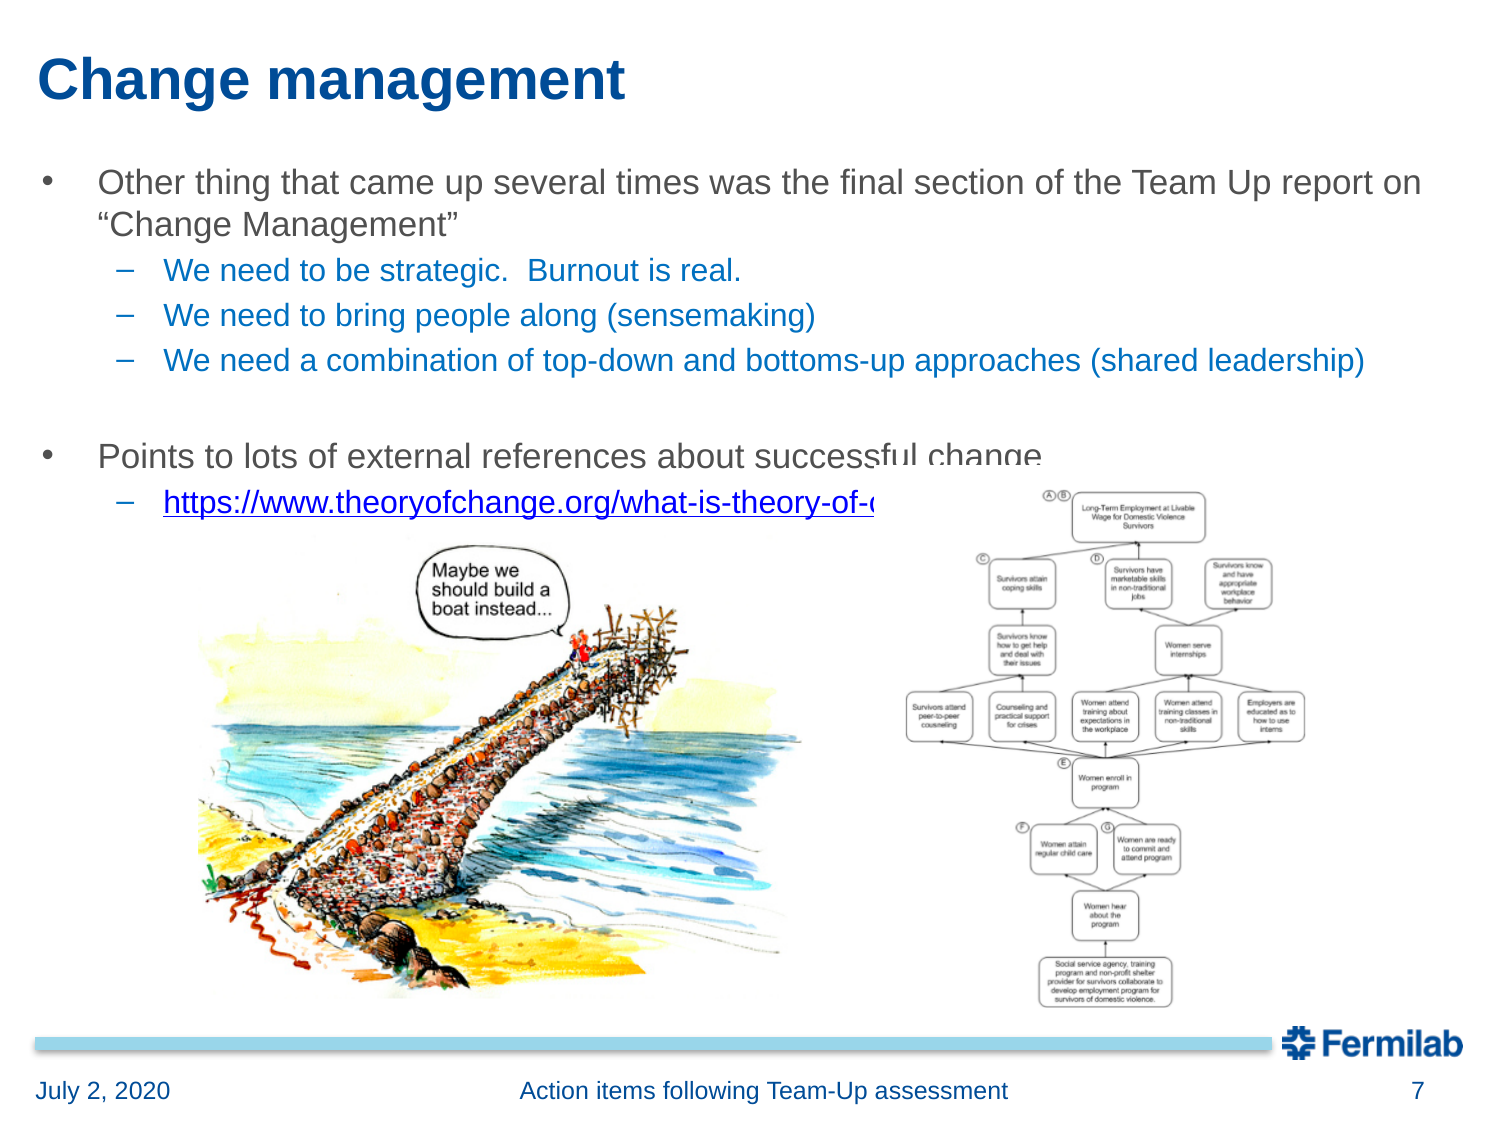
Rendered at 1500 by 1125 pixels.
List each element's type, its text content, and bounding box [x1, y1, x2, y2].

slide_number 7 [1411, 1074, 1480, 1114]
footer Action items following Team-Up assessment [251, 1074, 1279, 1115]
title Change management [37, 41, 1463, 112]
picture [198, 526, 803, 1005]
picture [874, 465, 1463, 1060]
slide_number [35, 1074, 232, 1114]
list Other thing that came up several times was the final section of the Team Up report on “Change Management” We need to be strategic. Burnout is real. We need to bring people along (sensemaking) We need a combination of top-down and bottoms-up approaches (shared leadership) Points to lots of external references about successful change https://www.theoryofchange.org/what-is-theory-of-change/ [41, 159, 1465, 528]
